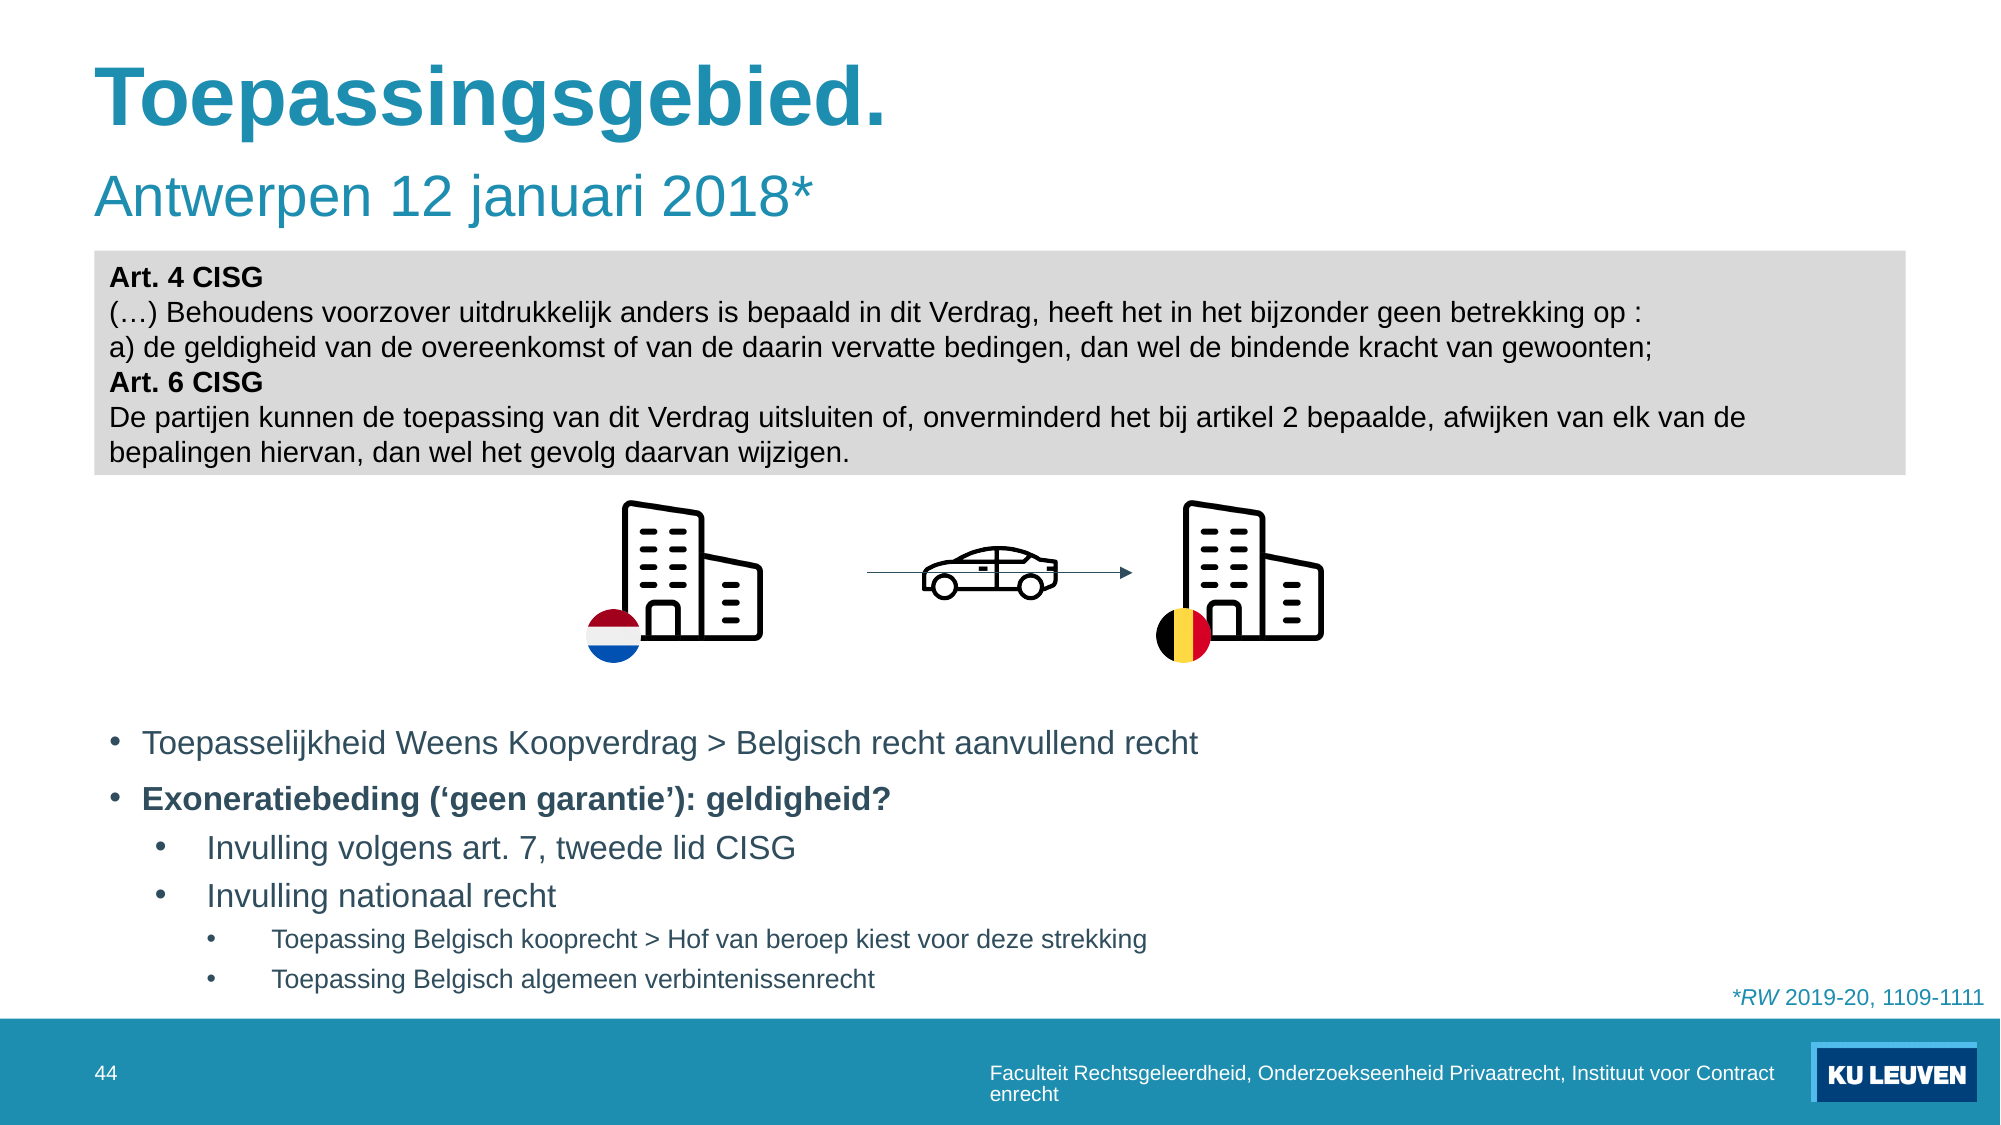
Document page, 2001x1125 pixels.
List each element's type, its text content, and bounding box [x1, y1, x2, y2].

text_box Art. 4 CISG (…) Behoudens voorzover uitdrukkelijk anders is bepaald in dit Verdrag, heeft het in het bijzonder geen betrekking op : a) de geldigheid van de overeenkomst of van de daarin vervatte bedingen, dan wel de bindende kracht van gewoonten; Art. 6 CISG De partijen kunnen de toepassing van dit Verdrag uitsluiten of, onverminderd het bij artikel 2 bepaalde, afwijken van elk van de bepalingen hiervan, dan wel het gevolg daarvan wijzigen. [94, 250, 1906, 476]
text_box *RW 2019-20, 1109-1111 [1240, 974, 2000, 1017]
picture [1811, 1042, 1977, 1102]
title Toepassingsgebied. [94, 33, 1906, 149]
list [921, 505, 1058, 572]
text_box Toepasselijkheid Weens Koopverdrag > Belgisch recht aanvullend recht Exoneratiebeding (‘geen garantie’): geldigheid? Invulling volgens art. 7, tweede lid CISG Invulling nationaal recht Toepassing Belgisch kooprecht > Hof van beroep kiest voor deze strekking Toepassing Belgisch algemeen verbintenissenrecht [94, 713, 1906, 1004]
footer Faculteit Rechtsgeleerdheid, Onderzoekseenheid Privaatrecht, Instituut voor Contractenrecht [989, 1018, 1809, 1125]
picture [586, 499, 763, 663]
text_box Antwerpen 12 januari 2018* [94, 149, 1906, 236]
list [921, 573, 1058, 641]
picture [1156, 499, 1324, 663]
slide_number 44 [94, 1018, 201, 1125]
